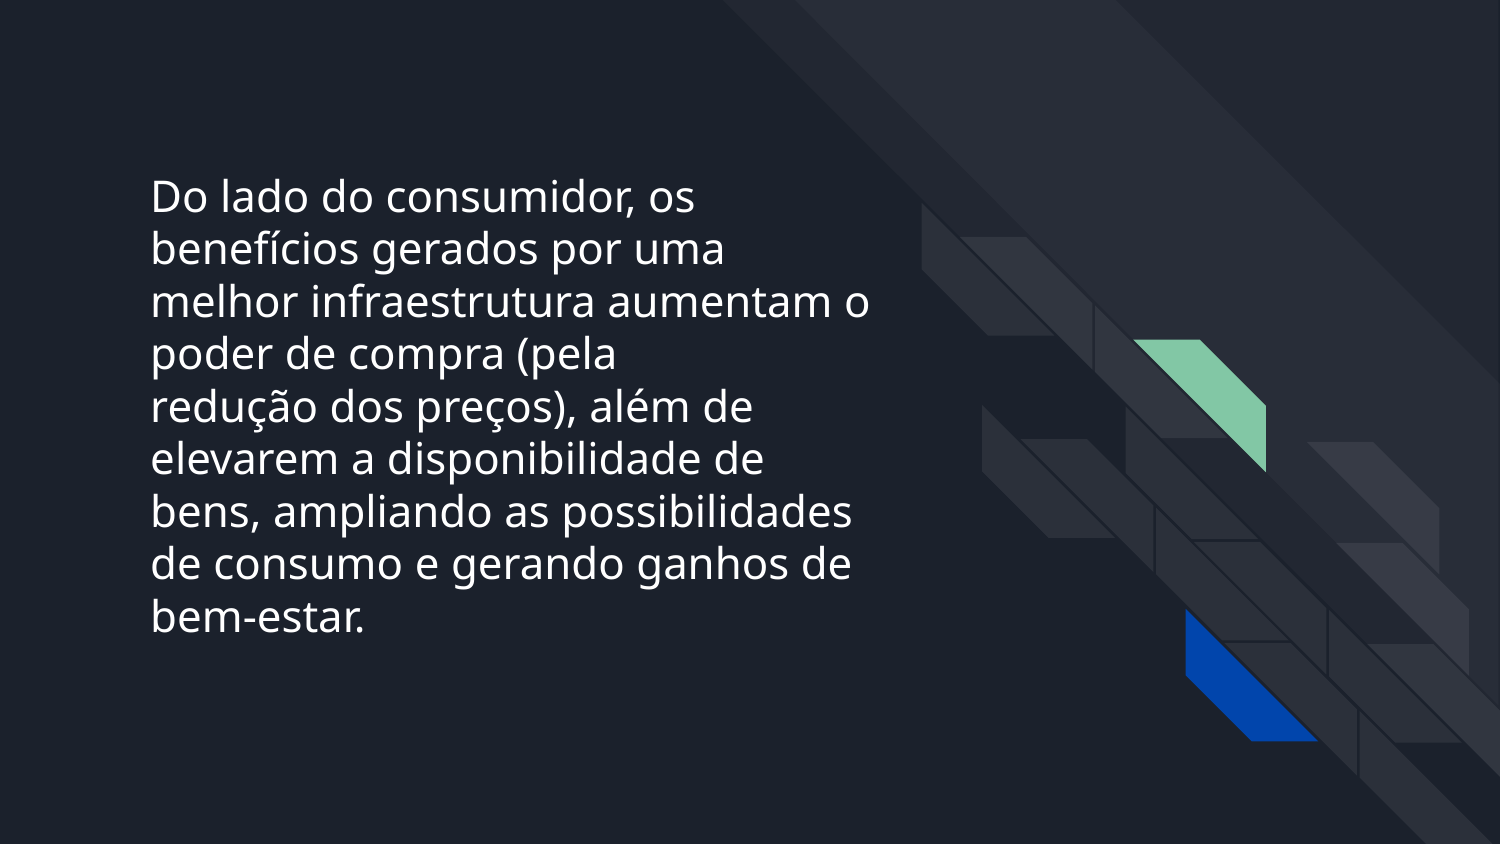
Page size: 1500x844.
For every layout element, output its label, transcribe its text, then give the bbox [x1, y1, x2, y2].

title Do lado do consumidor, os benefícios gerados por uma melhor infraestrutura aumentam o poder de compra (pela redução dos preços), além de elevarem a disponibilidade de bens, ampliando as possibilidades de consumo e gerando ganhos de bem-estar. [135, 142, 901, 720]
